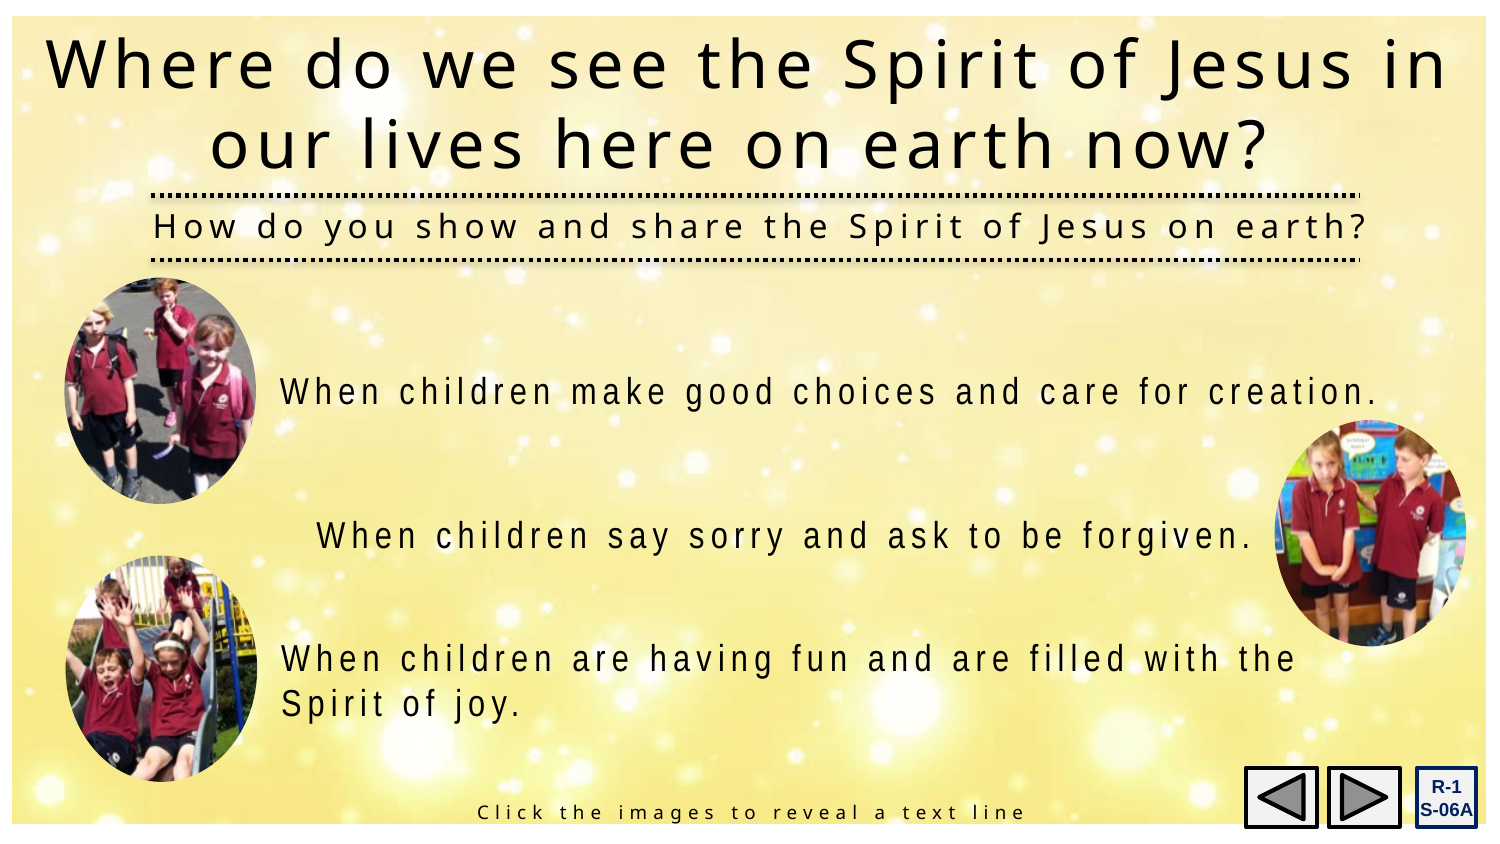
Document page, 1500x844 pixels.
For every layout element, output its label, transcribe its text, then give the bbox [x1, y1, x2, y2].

text_box [63, 553, 260, 784]
text_box When children make good choices and care for creation. [265, 359, 1426, 420]
text_box R-1 S-06A [1417, 767, 1477, 827]
text_box [1272, 417, 1469, 649]
text_box [1327, 766, 1402, 829]
text_box When children are having fun and are filled with the Spirit of joy. [266, 626, 1500, 732]
text_box [62, 275, 259, 507]
text_box When children say sorry and ask to be forgiven. [301, 503, 1275, 564]
text_box [1244, 766, 1319, 829]
text_box Click the images to reveal a text line [462, 793, 1038, 832]
text_box How do you show and share the Spirit of Jesus on earth? [71, 193, 1441, 254]
text_box Where do we see the Spirit of Jesus in our lives here on earth now? [0, 14, 1500, 190]
text_box [8, 190, 1490, 829]
